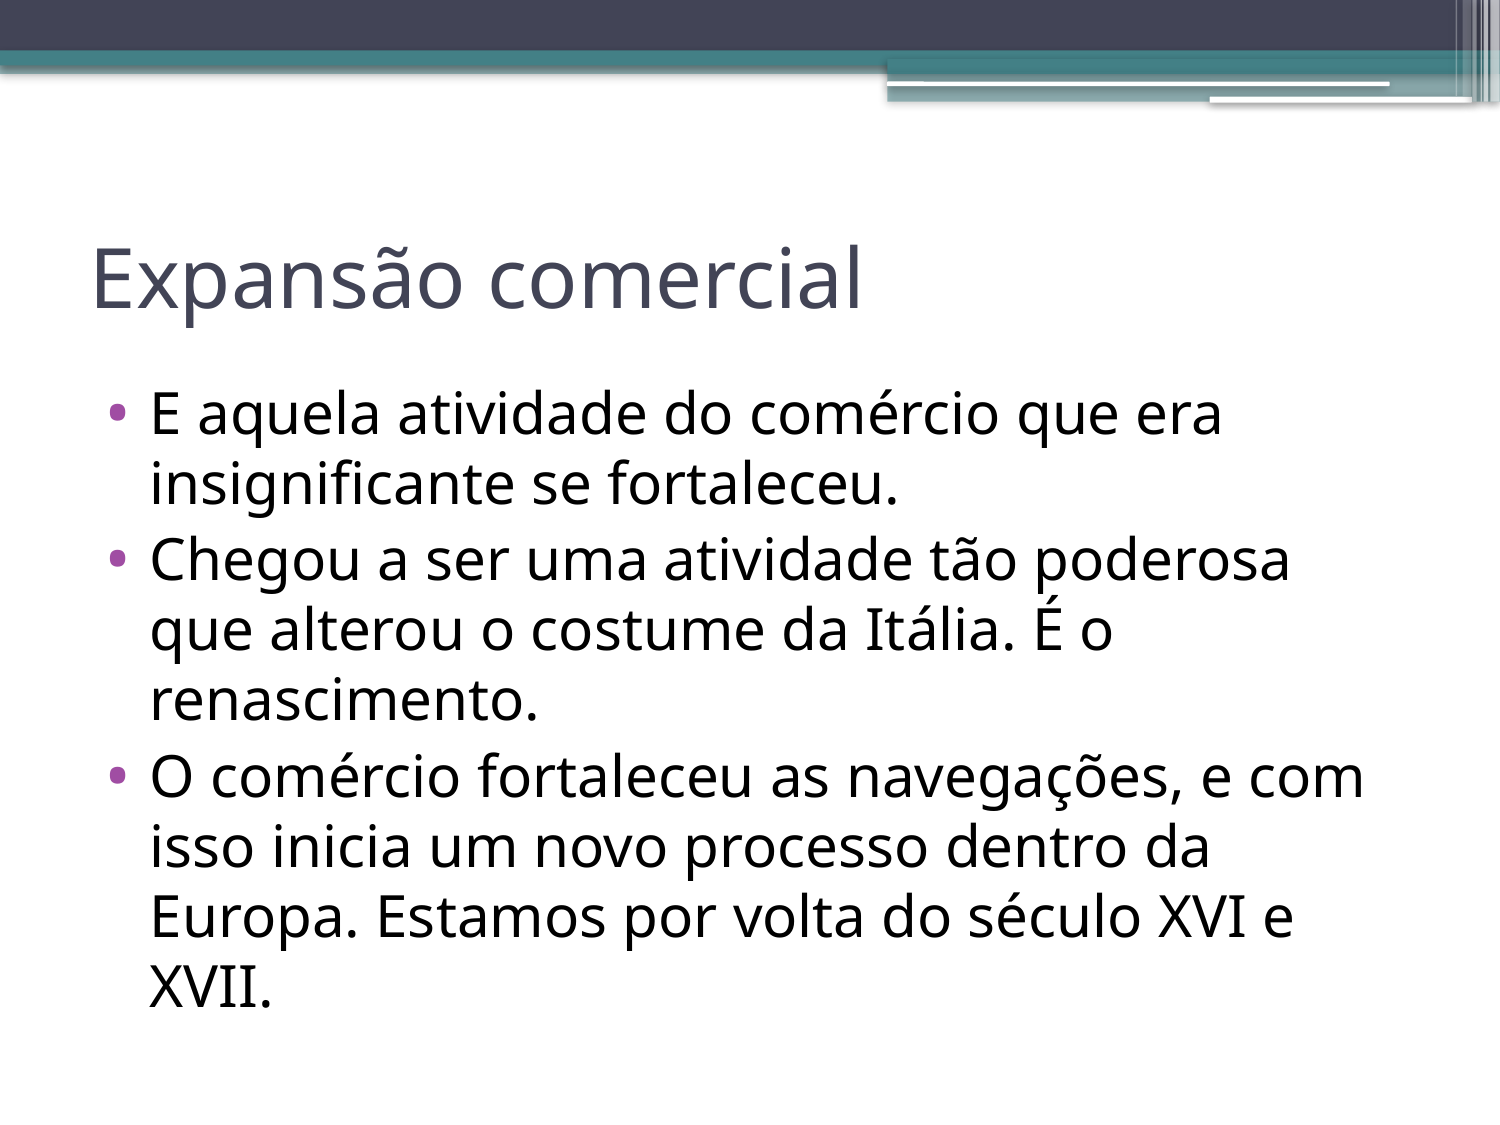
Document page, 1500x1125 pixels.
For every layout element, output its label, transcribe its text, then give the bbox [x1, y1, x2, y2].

title Expansão comercial [75, 187, 1425, 363]
list E aquela atividade do comércio que era insignificante se fortaleceu. Chegou a ser uma atividade tão poderosa que alterou o costume da Itália. É o renascimento. O comércio fortaleceu as navegações, e com isso inicia um novo processo dentro da Europa. Estamos por volta do século XVI e XVII. [75, 368, 1425, 1079]
